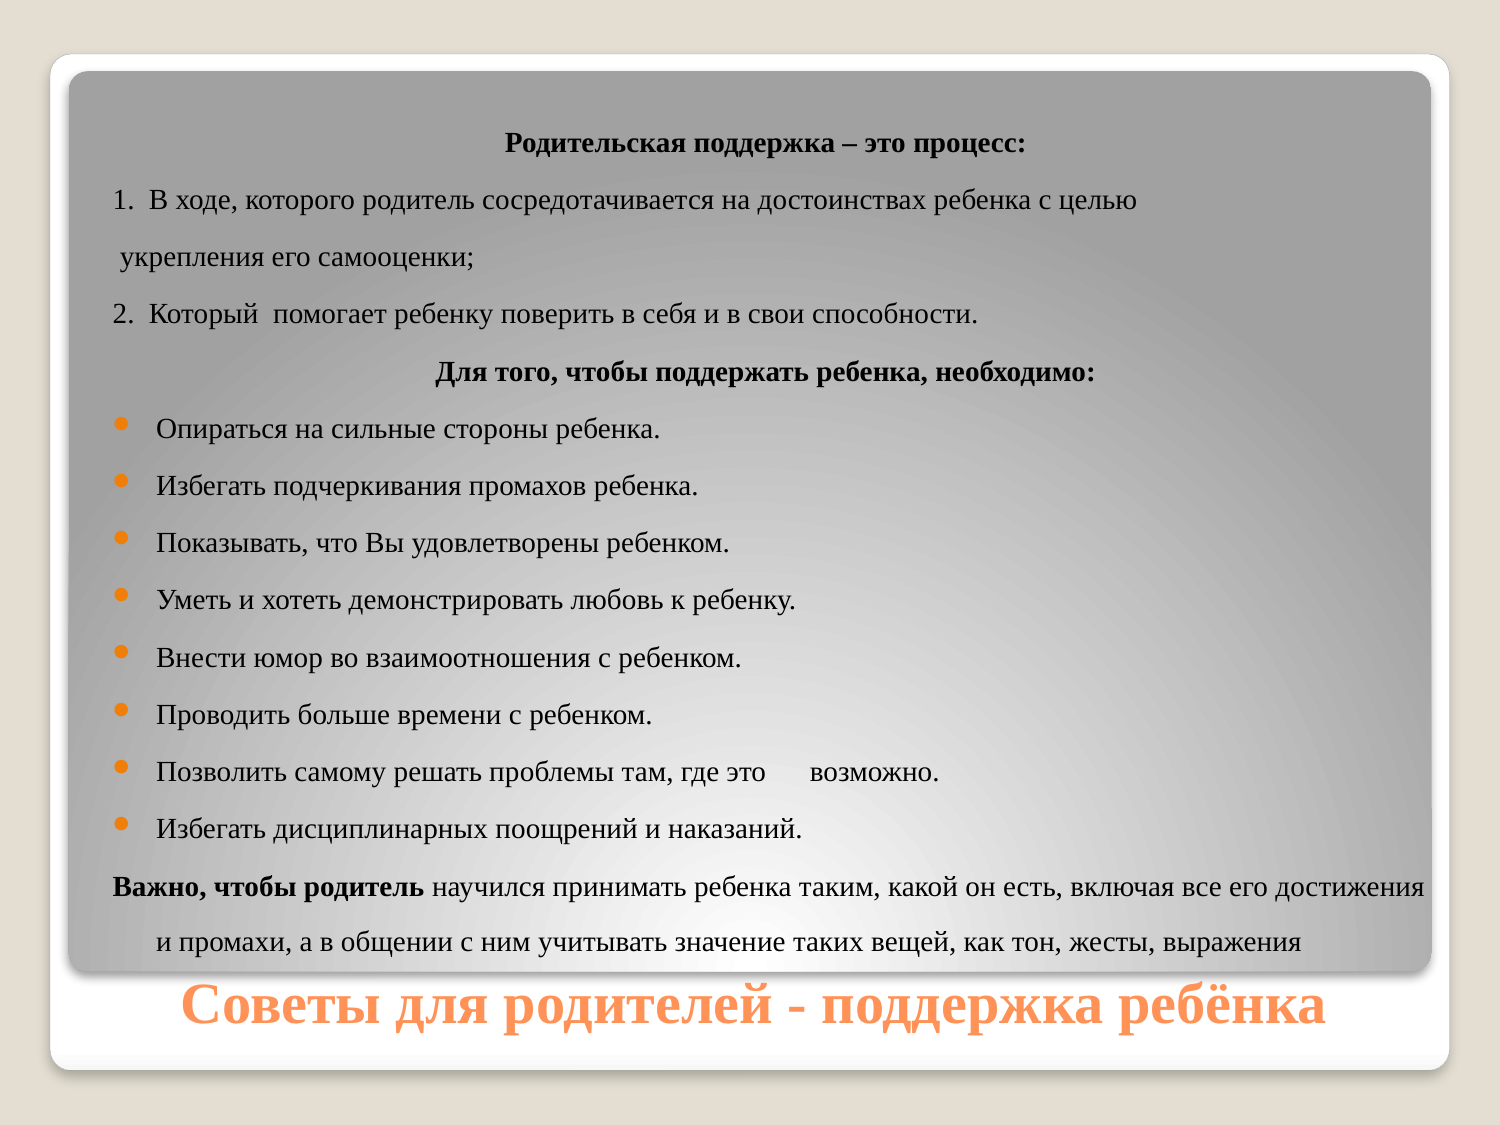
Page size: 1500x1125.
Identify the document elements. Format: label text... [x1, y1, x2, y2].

title Советы для родителей - поддержка ребёнка [82, 973, 1425, 1043]
list Родительская поддержка – это процесс: 1. В ходе, которого родитель сосредотачивается на достоинствах ребенка с целью укрепления его самооценки; 2. Который помогает ребенку поверить в себя и в свои способности. Для того, чтобы поддержать ребенка, необходимо: Опираться на сильные стороны ребенка. Избегать подчеркивания промахов ребенка. Показывать, что Вы удовлетворены ребенком. Уметь и хотеть демонстрировать любовь к ребенку. Внести юмор во взаимоотношения с ребенком. Проводить больше времени с ребенком. Позволить самому решать проблемы там, где это возможно. Избегать дисциплинарных поощрений и наказаний. Важно, чтобы родитель научился принимать ребенка таким, какой он есть, включая все его достижения и промахи, а в общении с ним учитывать значение таких вещей, как тон, жесты, выражения [82, 86, 1442, 973]
